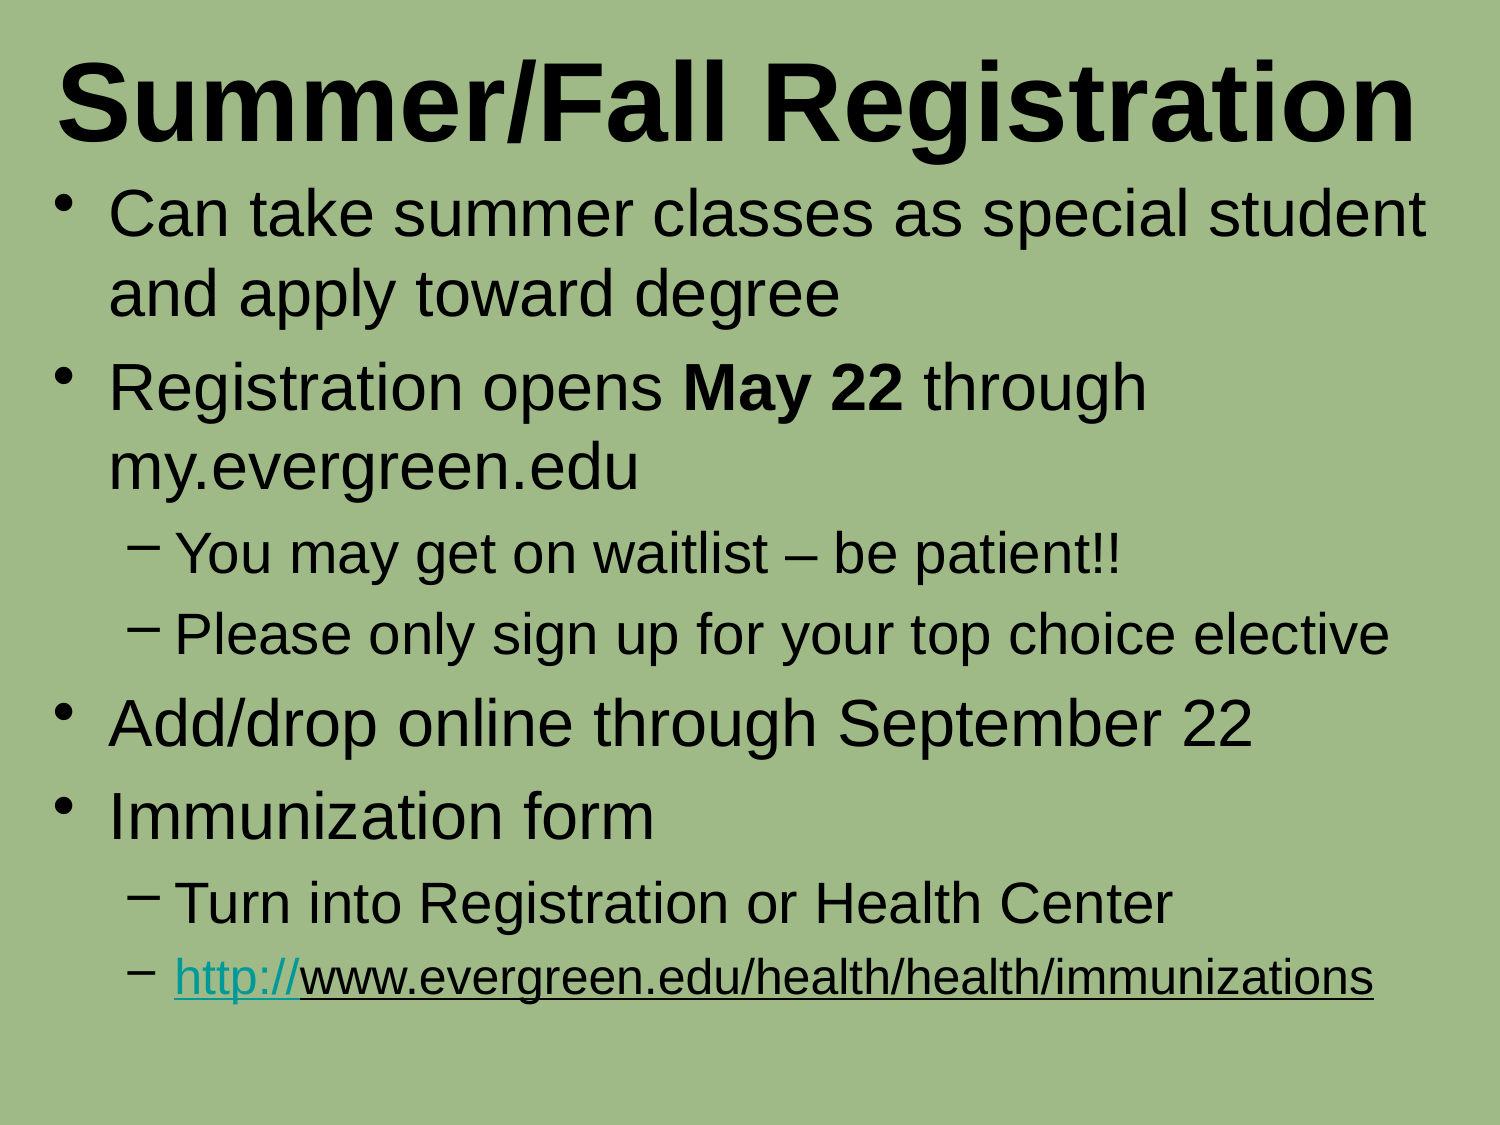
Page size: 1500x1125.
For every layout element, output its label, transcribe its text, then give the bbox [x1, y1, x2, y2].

list Can take summer classes as special student and apply toward degree Registration opens May 22 through my.evergreen.edu You may get on waitlist – be patient!! Please only sign up for your top choice elective Add/drop online through September 22 Immunization form Turn into Registration or Health Center http://www.evergreen.edu/health/health/immunizations [37, 162, 1476, 1125]
title Summer/Fall Registration [12, 24, 1463, 168]
